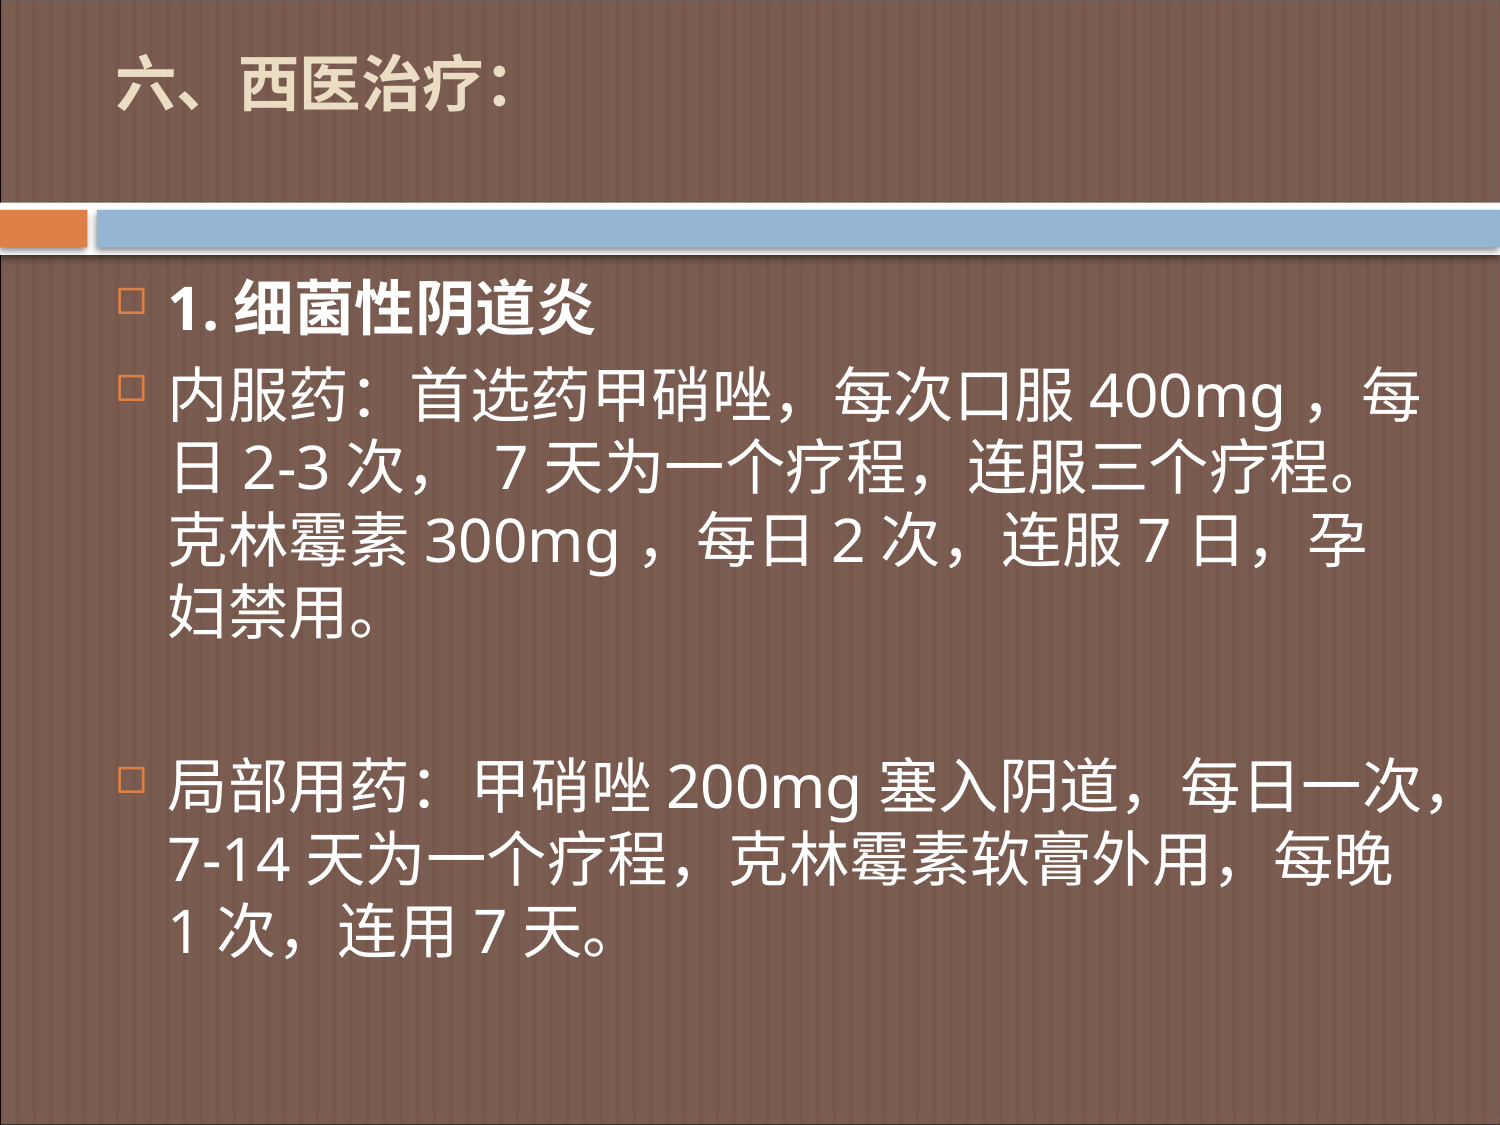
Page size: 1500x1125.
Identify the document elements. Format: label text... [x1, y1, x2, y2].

list 1.细菌性阴道炎 内服药：首选药甲硝唑，每次口服400mg，每日2-3次， 7天为一个疗程，连服三个疗程。克林霉素300mg，每日2次，连服7日，孕妇禁用。 局部用药：甲硝唑200mg塞入阴道，每日一次，7-14天为一个疗程，克林霉素软膏外用，每晚1次，连用7天。 [100, 262, 1439, 1001]
picture [0, 0, 1500, 202]
picture [0, 255, 1500, 1125]
title 六、西医治疗： [100, 37, 1439, 201]
